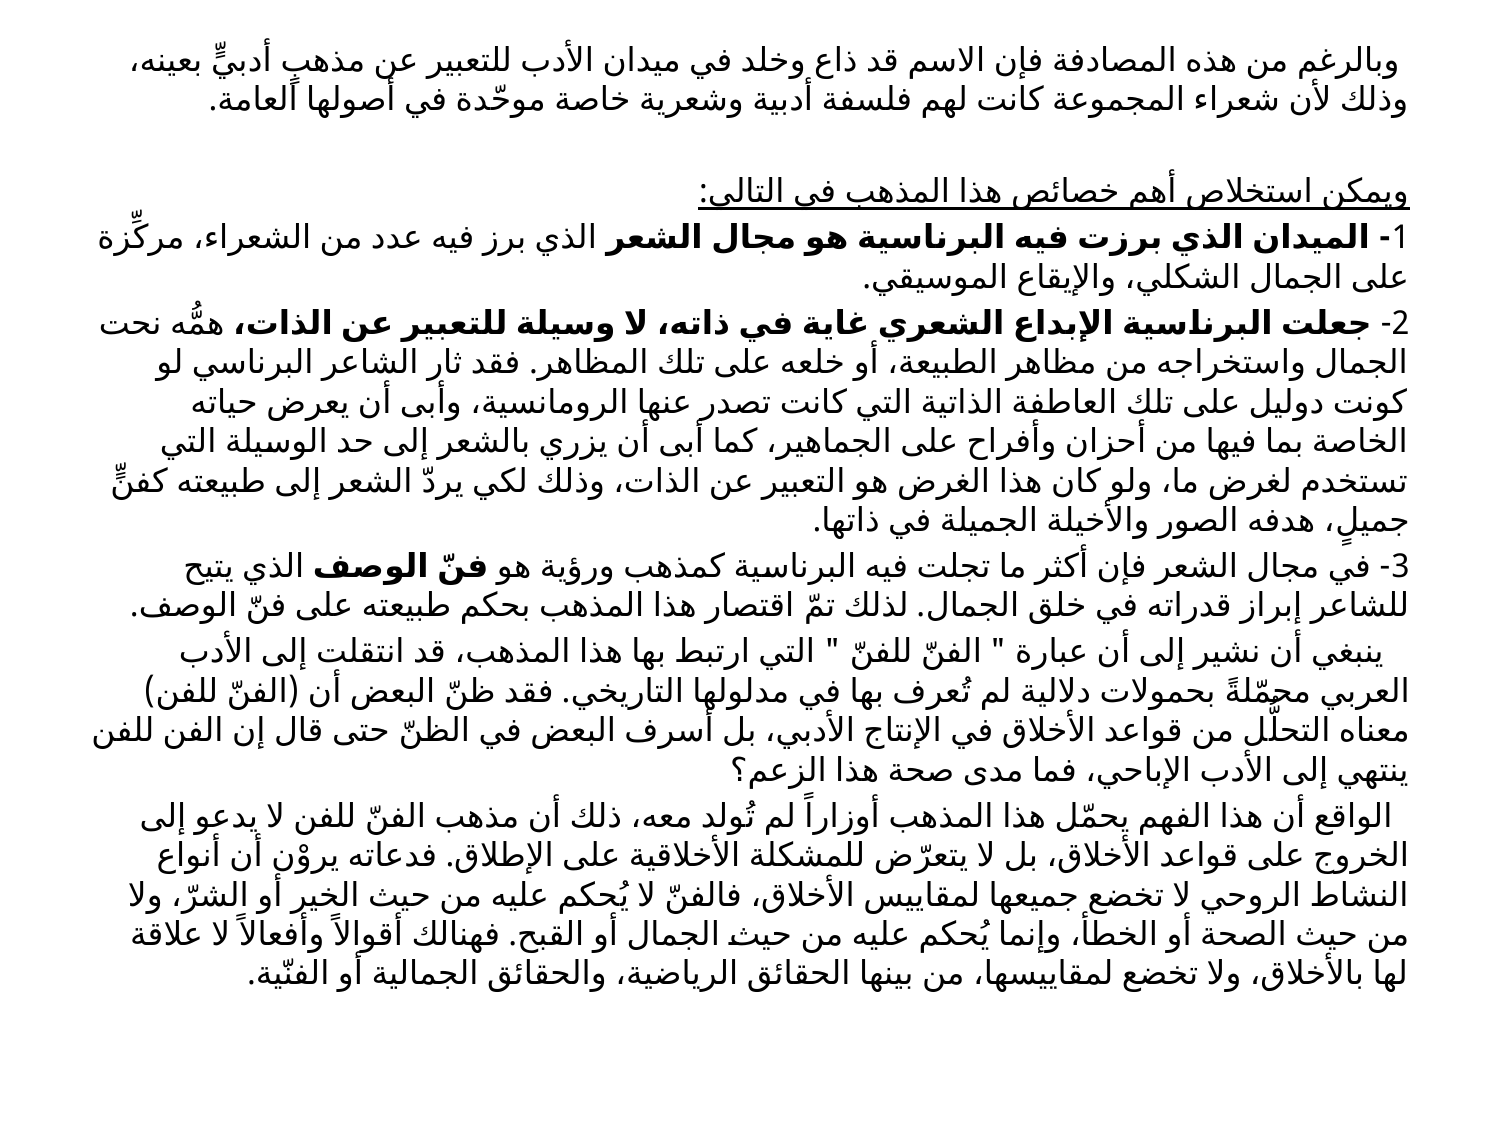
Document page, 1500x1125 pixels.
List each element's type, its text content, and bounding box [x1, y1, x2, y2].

list وبالرغم من هذه المصادفة فإن الاسم قد ذاع وخلد في ميدان الأدب للتعبير عن مذهبٍ أدبيٍّ بعينه، وذلك لأن شعراء المجموعة كانت لهم فلسفة أدبية وشعرية خاصة موحّدة في أصولها العامة. ويمكن استخلاص أهم خصائص هذا المذهب في التالي: 1- الميدان الذي برزت فيه البرناسية هو مجال الشعر الذي برز فيه عدد من الشعراء، مركِّزة على الجمال الشكلي، والإيقاع الموسيقي. 2- جعلت البرناسية الإبداع الشعري غاية في ذاته، لا وسيلة للتعبير عن الذات، همُّه نحت الجمال واستخراجه من مظاهر الطبيعة، أو خلعه على تلك المظاهر. فقد ثار الشاعر البرناسي لو كونت دوليل على تلك العاطفة الذاتية التي كانت تصدر عنها الرومانسية، وأبى أن يعرض حياته الخاصة بما فيها من أحزان وأفراح على الجماهير، كما أبى أن يزري بالشعر إلى حد الوسيلة التي تستخدم لغرض ما، ولو كان هذا الغرض هو التعبير عن الذات، وذلك لكي يردّ الشعر إلى طبيعته كفنٍّ جميلٍ، هدفه الصور والأخيلة الجميلة في ذاتها. 3- في مجال الشعر فإن أكثر ما تجلت فيه البرناسية كمذهب ورؤية هو فنّ الوصف الذي يتيح للشاعر إبراز قدراته في خلق الجمال. لذلك تمّ اقتصار هذا المذهب بحكم طبيعته على فنّ الوصف. ينبغي أن نشير إلى أن عبارة " الفنّ للفنّ " التي ارتبط بها هذا المذهب، قد انتقلت إلى الأدب العربي محمّلةً بحمولات دلالية لم تُعرف بها في مدلولها التاريخي. فقد ظنّ البعض أن (الفنّ للفن) معناه التحلُّل من قواعد الأخلاق في الإنتاج الأدبي، بل أسرف البعض في الظنّ حتى قال إن الفن للفن ينتهي إلى الأدب الإباحي، فما مدى صحة هذا الزعم؟ الواقع أن هذا الفهم يحمّل هذا المذهب أوزاراً لم تُولد معه، ذلك أن مذهب الفنّ للفن لا يدعو إلى الخروج على قواعد الأخلاق، بل لا يتعرّض للمشكلة الأخلاقية على الإطلاق. فدعاته يروْن أن أنواع النشاط الروحي لا تخضع جميعها لمقاييس الأخلاق، فالفنّ لا يُحكم عليه من حيث الخير أو الشرّ، ولا من حيث الصحة أو الخطأ، وإنما يُحكم عليه من حيث الجمال أو القبح. فهنالك أقوالاً وأفعالاً لا علاقة لها بالأخلاق، ولا تخضع لمقاييسها، من بينها الحقائق الرياضية، والحقائق الجمالية أو الفنّية. [75, 30, 1425, 1005]
